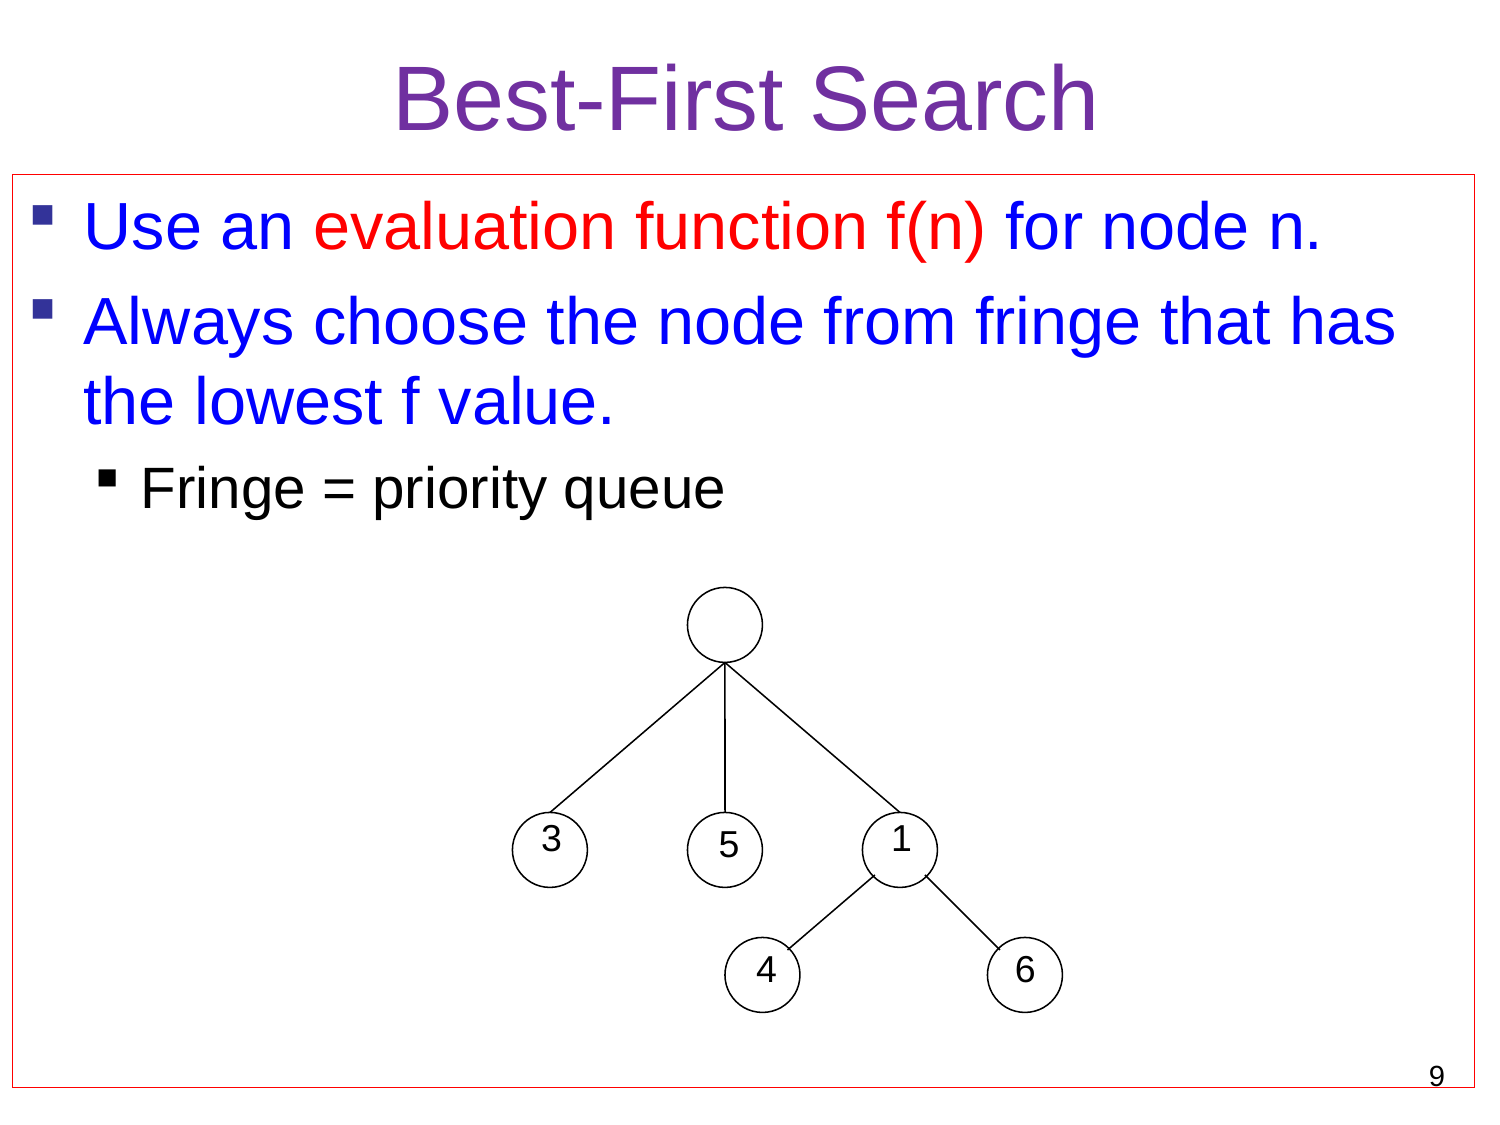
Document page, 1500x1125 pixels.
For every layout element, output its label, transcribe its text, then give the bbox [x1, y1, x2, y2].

text_box [687, 819, 763, 888]
slide_number 9 [1411, 1050, 1463, 1100]
text_box 1 [876, 806, 927, 867]
text_box [687, 587, 763, 663]
text_box [987, 947, 1063, 1013]
text_box [724, 944, 800, 1013]
text_box [512, 821, 588, 888]
text_box 5 [703, 812, 755, 873]
text_box 4 [741, 937, 792, 998]
text_box [862, 821, 938, 888]
title Best-First Search [75, 0, 1425, 174]
text_box 3 [526, 806, 577, 867]
list Use an evaluation function f(n) for node n. Always choose the node from fringe that has the lowest f value. Fringe = priority queue [12, 174, 1475, 1088]
text_box 6 [999, 937, 1050, 998]
